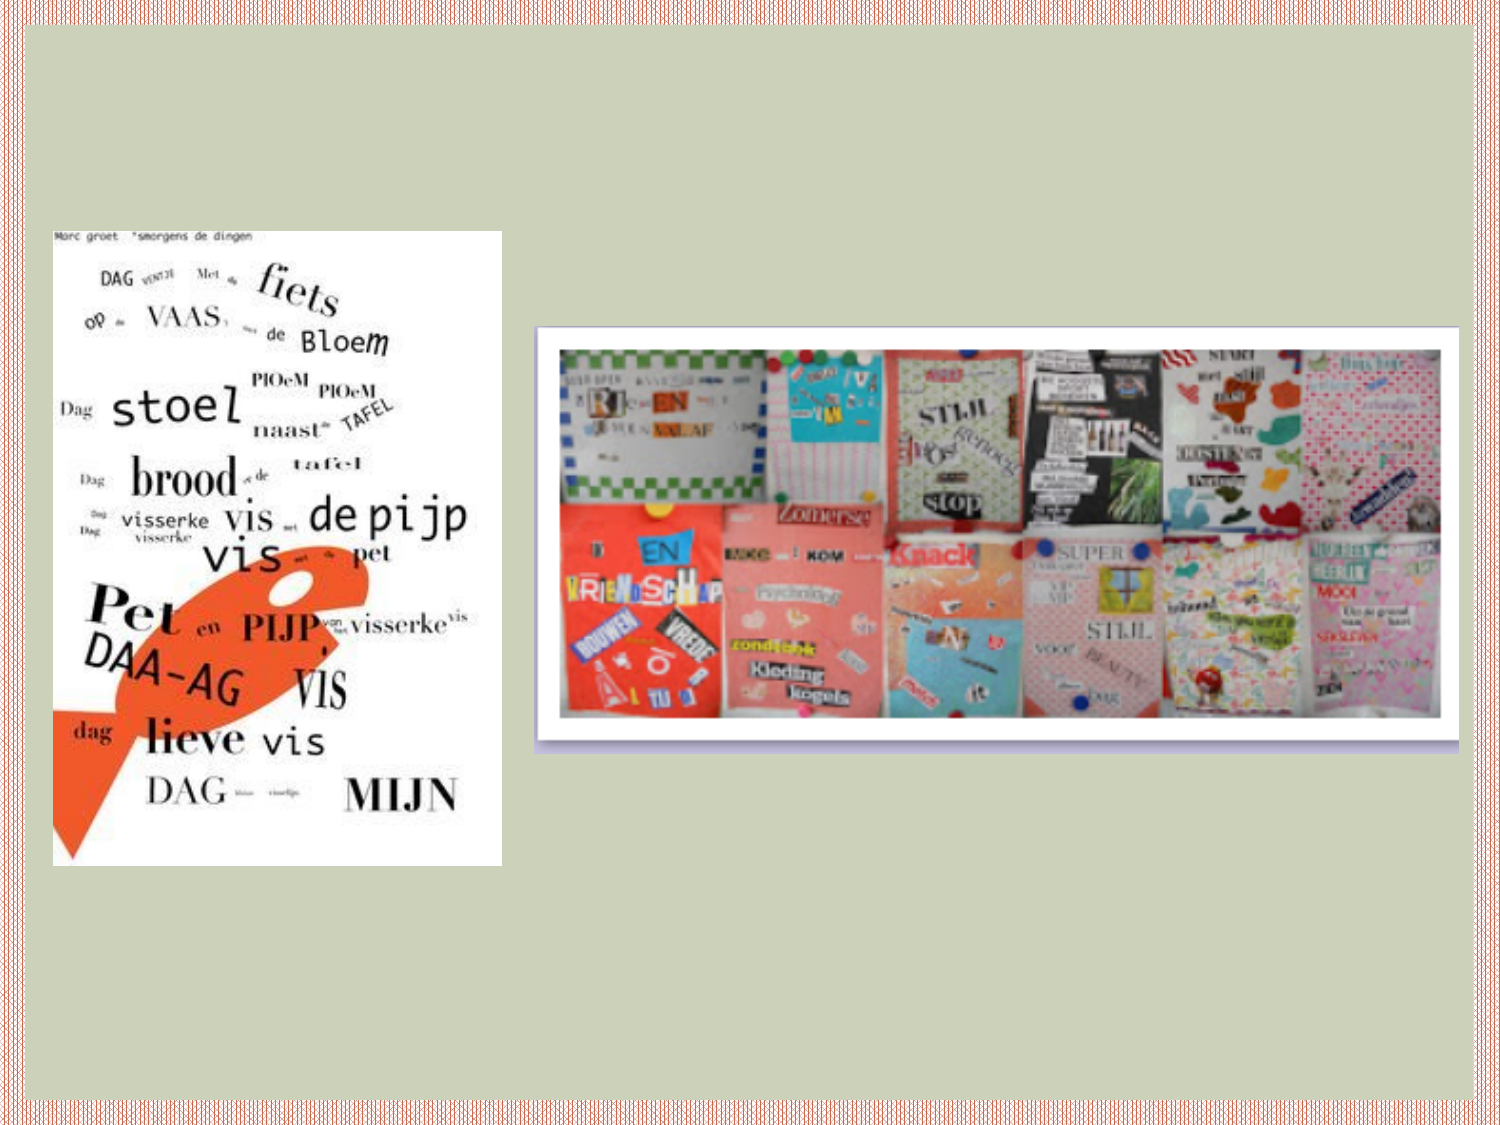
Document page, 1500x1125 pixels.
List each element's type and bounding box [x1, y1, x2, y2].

picture [52, 231, 503, 866]
picture [534, 325, 1459, 754]
